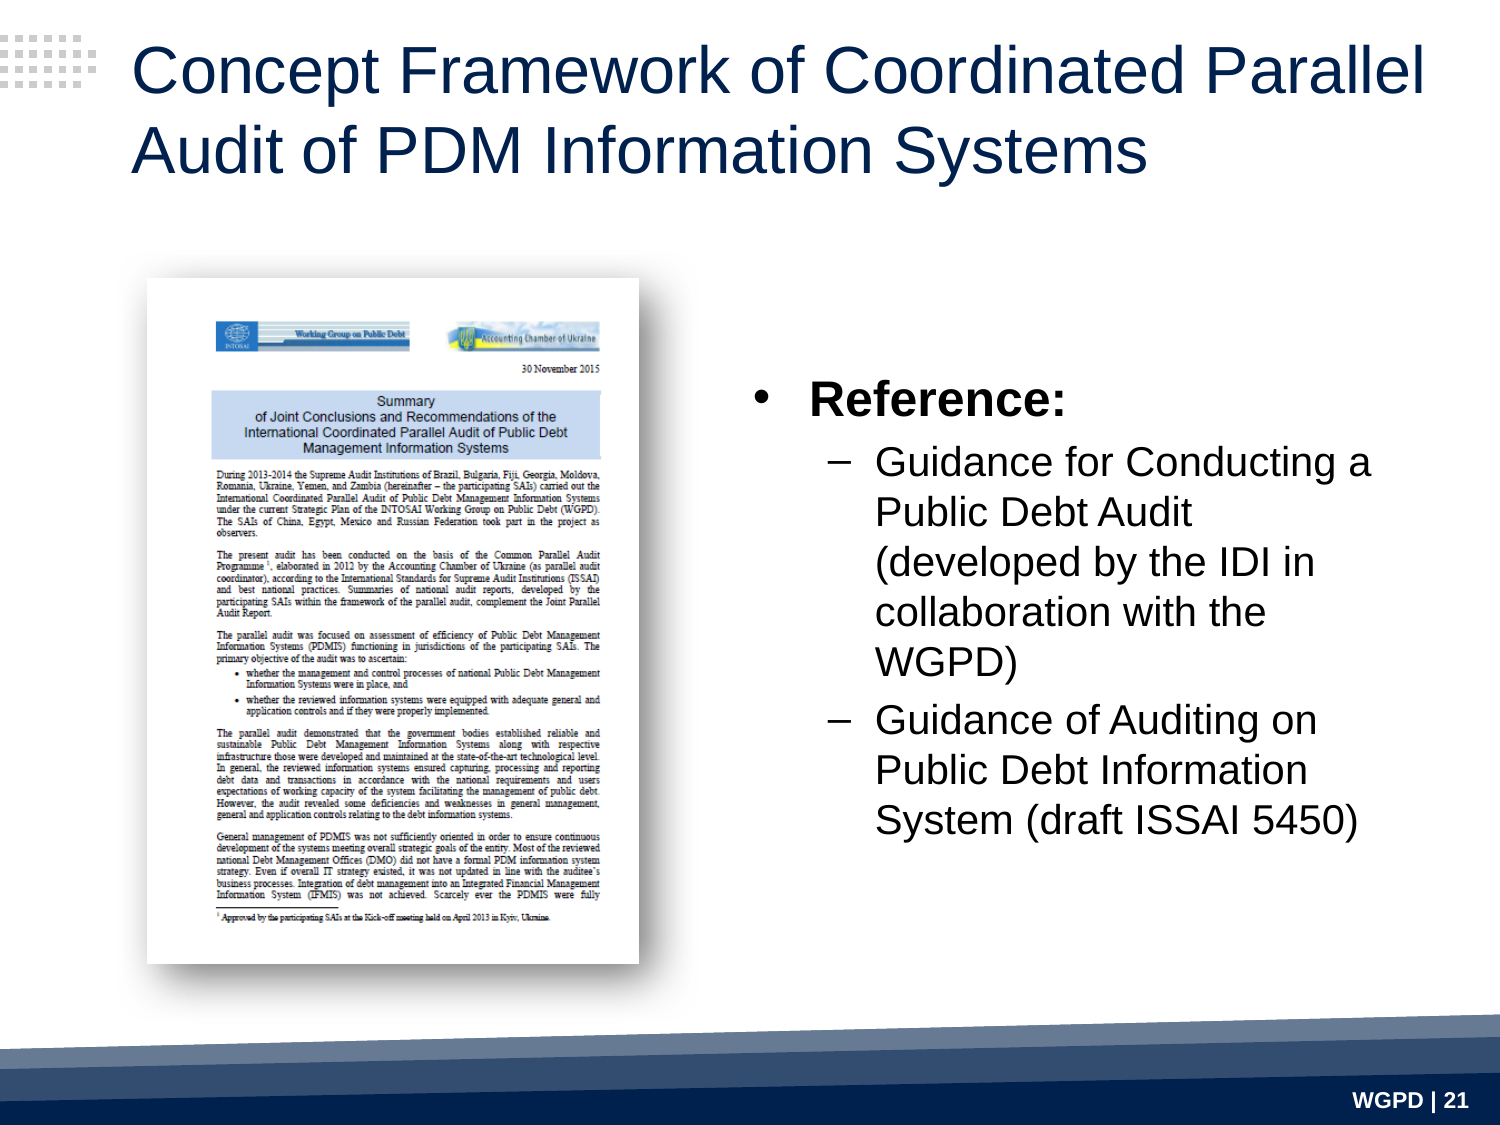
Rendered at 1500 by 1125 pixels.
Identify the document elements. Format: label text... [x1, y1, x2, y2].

text_box Concept Framework of Coordinated Parallel Audit of PDM Information Systems [117, 19, 1453, 207]
text_box Reference: Guidance for Conducting a Public Debt Audit (developed by the IDI in collaboration with the WGPD) Guidance of Auditing on Public Debt Information System (draft ISSAI 5450) [738, 288, 1401, 964]
picture [147, 278, 640, 964]
slide_number WGPD | 21 [1337, 1078, 1489, 1125]
